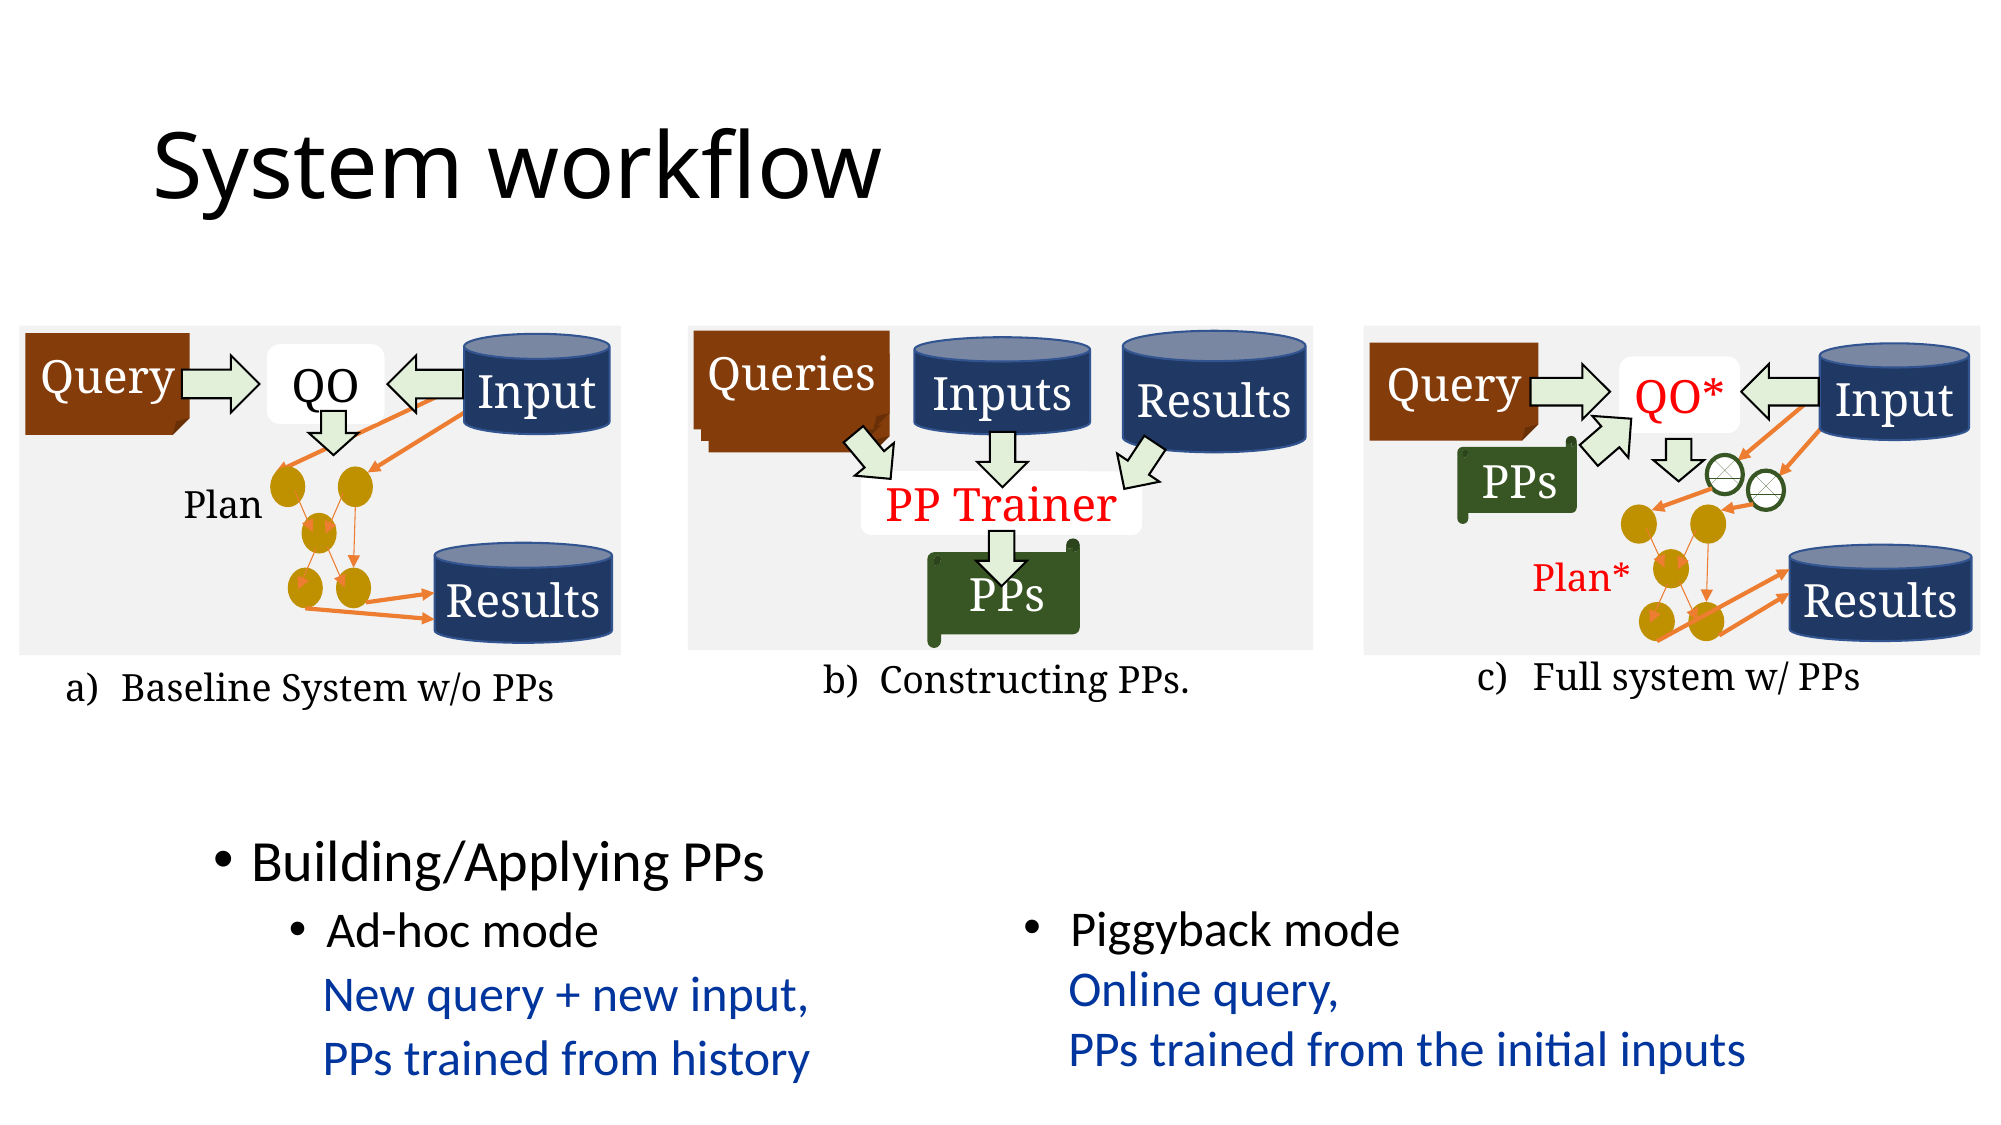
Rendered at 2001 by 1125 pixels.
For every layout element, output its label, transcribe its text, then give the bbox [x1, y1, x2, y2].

list Building/Applying PPs Ad-hoc mode New query + new input, PPs trained from history [198, 823, 1071, 1098]
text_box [19, 325, 1981, 719]
title System workflow [137, 59, 1863, 278]
text_box Piggyback mode Online query, PPs trained from the initial inputs [933, 829, 1839, 1125]
